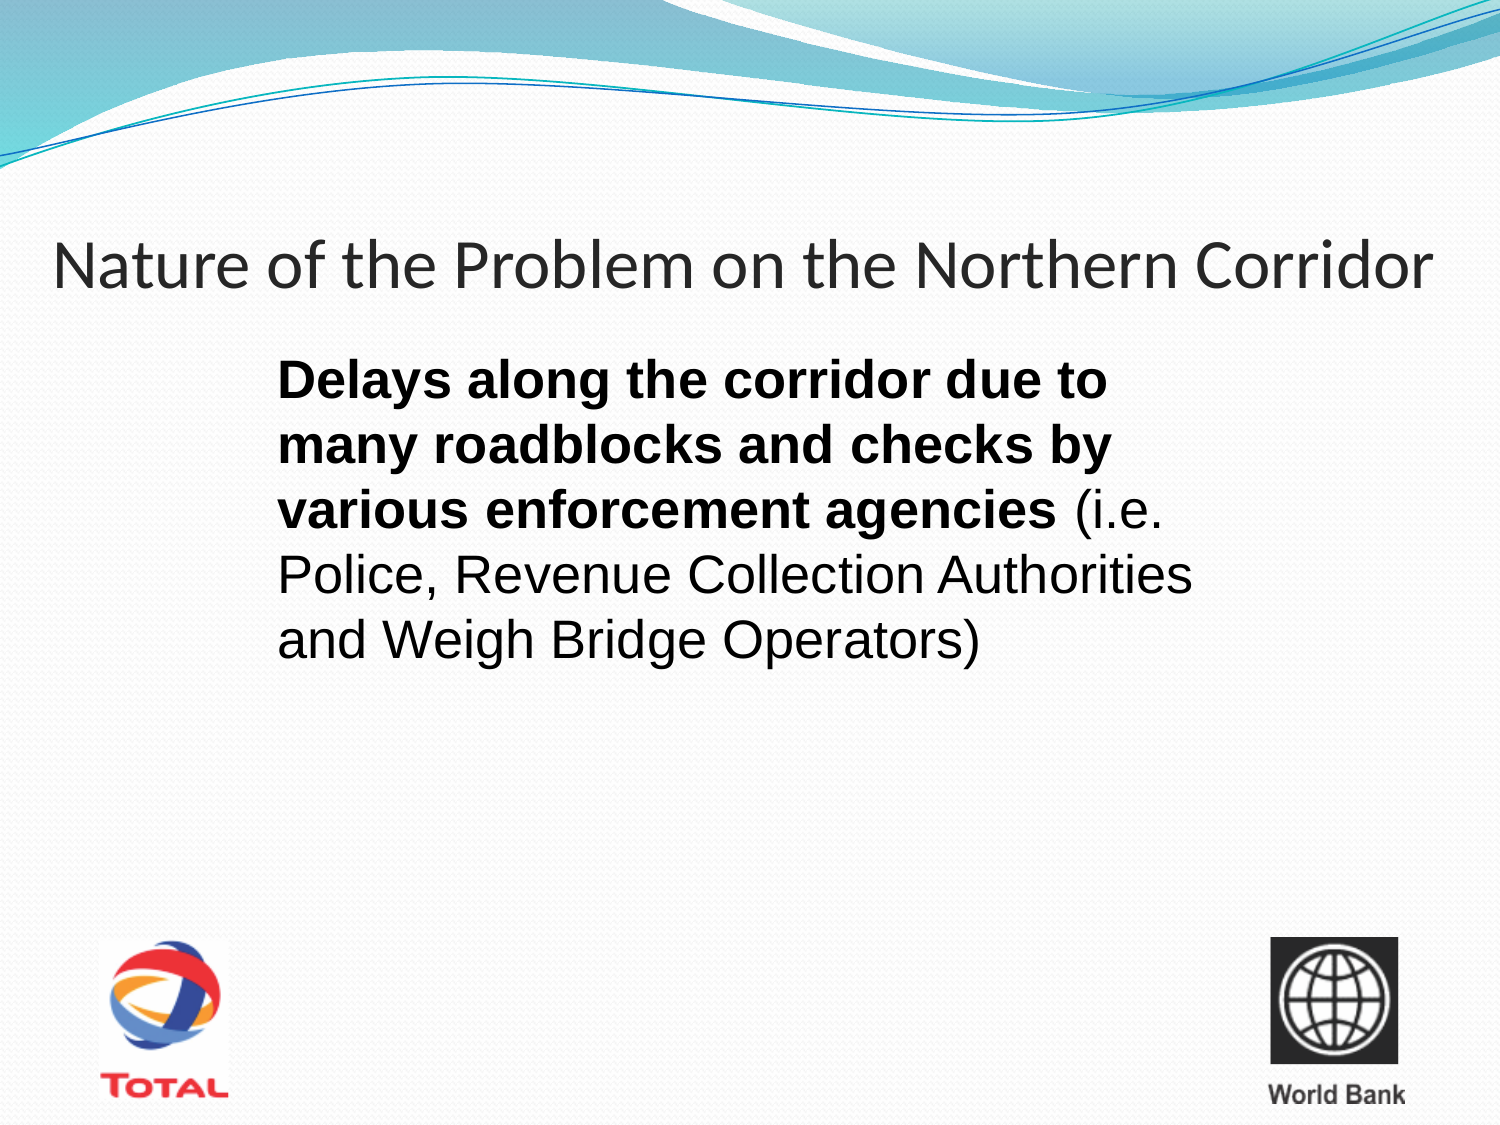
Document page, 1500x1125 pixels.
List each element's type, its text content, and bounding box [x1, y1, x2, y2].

picture [99, 937, 1406, 1104]
title Nature of the Problem on the Northern Corridor [37, 115, 1438, 304]
text_box Delays along the corridor due to many roadblocks and checks by various enforcement agencies (i.e. Police, Revenue Collection Authorities and Weigh Bridge Operators) [262, 337, 1263, 792]
